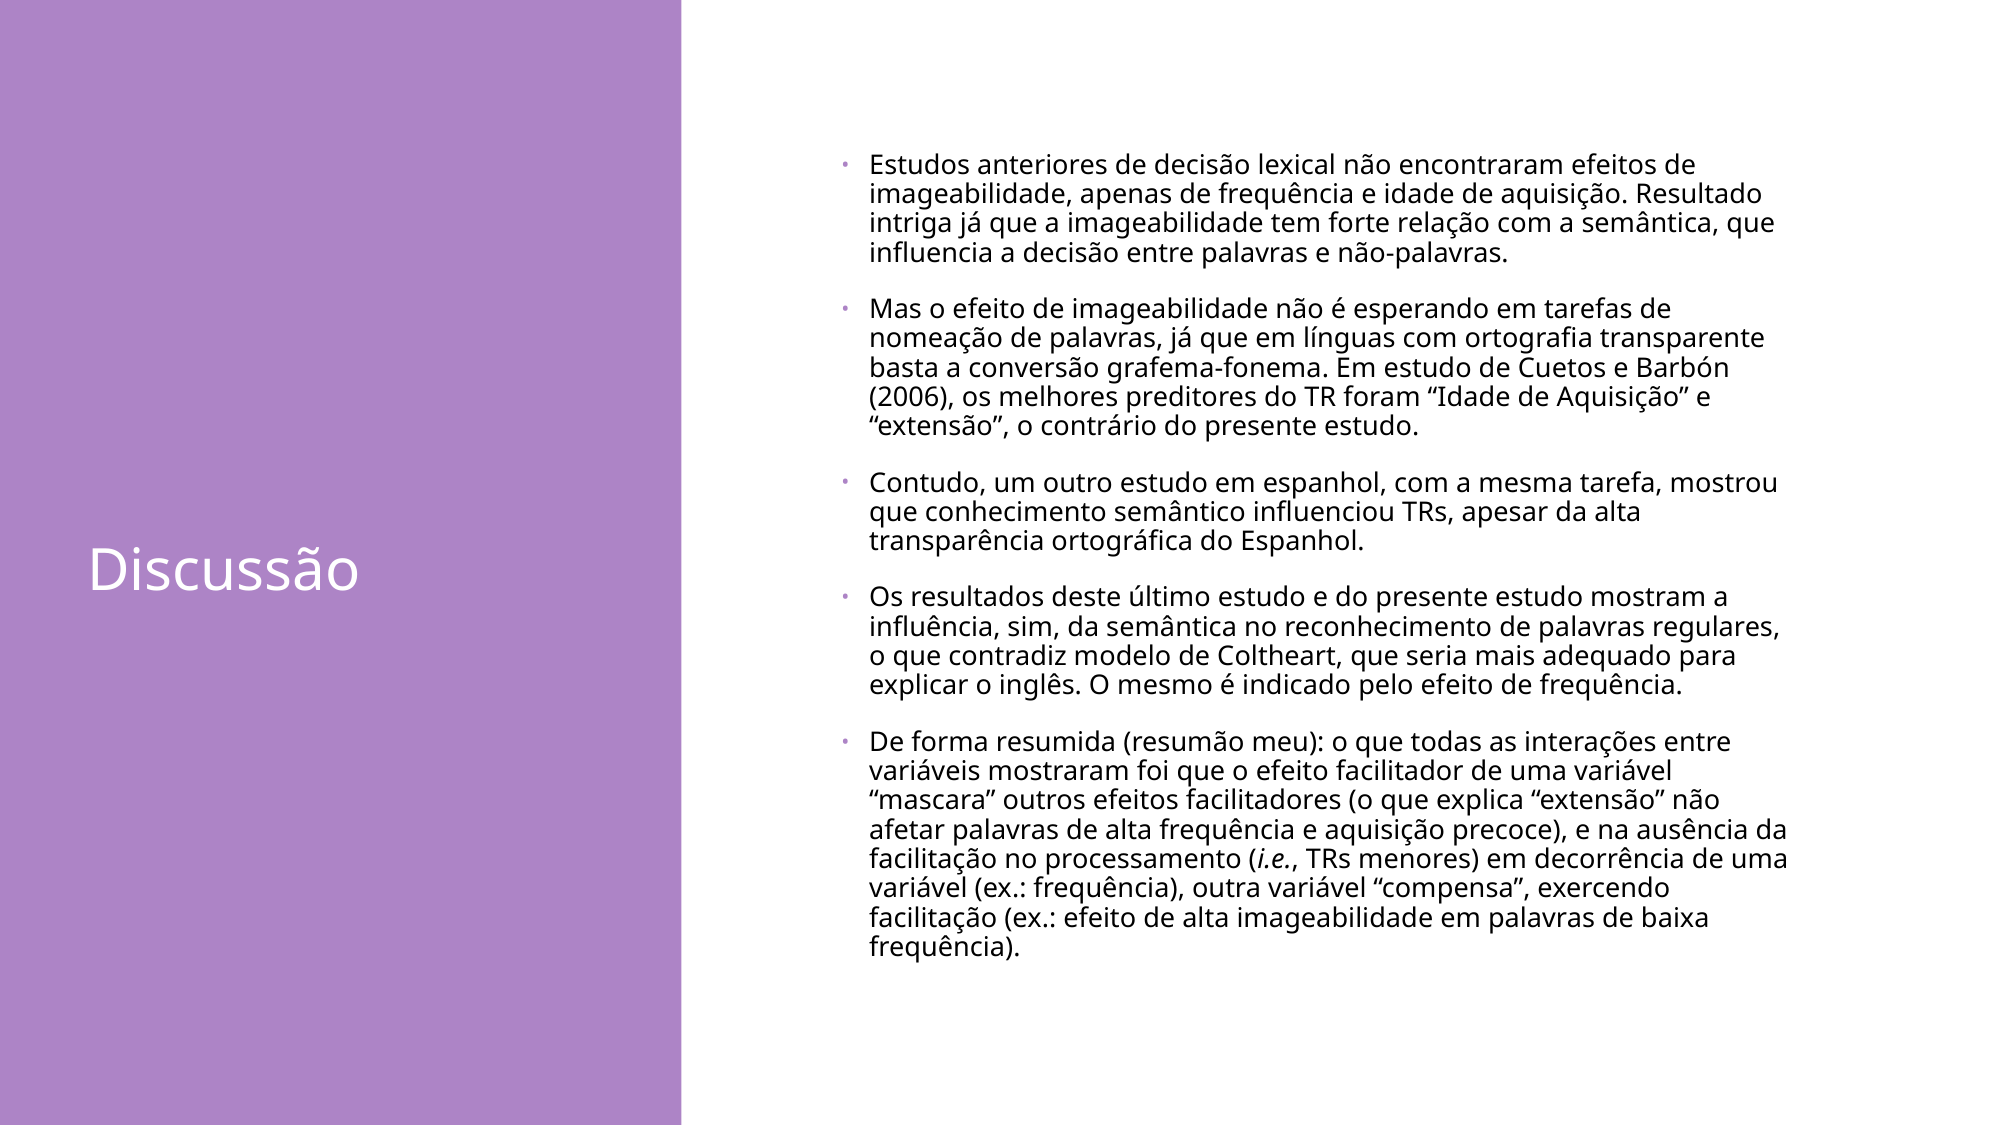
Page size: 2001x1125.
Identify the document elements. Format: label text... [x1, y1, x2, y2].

title Discussão [72, 143, 610, 1000]
list Estudos anteriores de decisão lexical não encontraram efeitos de imageabilidade, apenas de frequência e idade de aquisição. Resultado intriga já que a imageabilidade tem forte relação com a semântica, que influencia a decisão entre palavras e não-palavras. Mas o efeito de imageabilidade não é esperando em tarefas de nomeação de palavras, já que em línguas com ortografia transparente basta a conversão grafema-fonema. Em estudo de Cuetos e Barbón (2006), os melhores preditores do TR foram “Idade de Aquisição” e “extensão”, o contrário do presente estudo. Contudo, um outro estudo em espanhol, com a mesma tarefa, mostrou que conhecimento semântico influenciou TRs, apesar da alta transparência ortográfica do Espanhol. Os resultados deste último estudo e do presente estudo mostram a influência, sim, da semântica no reconhecimento de palavras regulares, o que contradiz modelo de Coltheart, que seria mais adequado para explicar o inglês. O mesmo é indicado pelo efeito de frequência. De forma resumida (resumão meu): o que todas as interações entre variáveis mostraram foi que o efeito facilitador de uma variável “mascara” outros efeitos facilitadores (o que explica “extensão” não afetar palavras de alta frequência e aquisição precoce), e na ausência da facilitação no processamento (i.e., TRs menores) em decorrência de uma variável (ex.: frequência), outra variável “compensa”, exercendo facilitação (ex.: efeito de alta imageabilidade em palavras de baixa frequência). [819, 143, 1807, 1000]
text_box [0, 0, 683, 1125]
text_box [683, 0, 2000, 1125]
